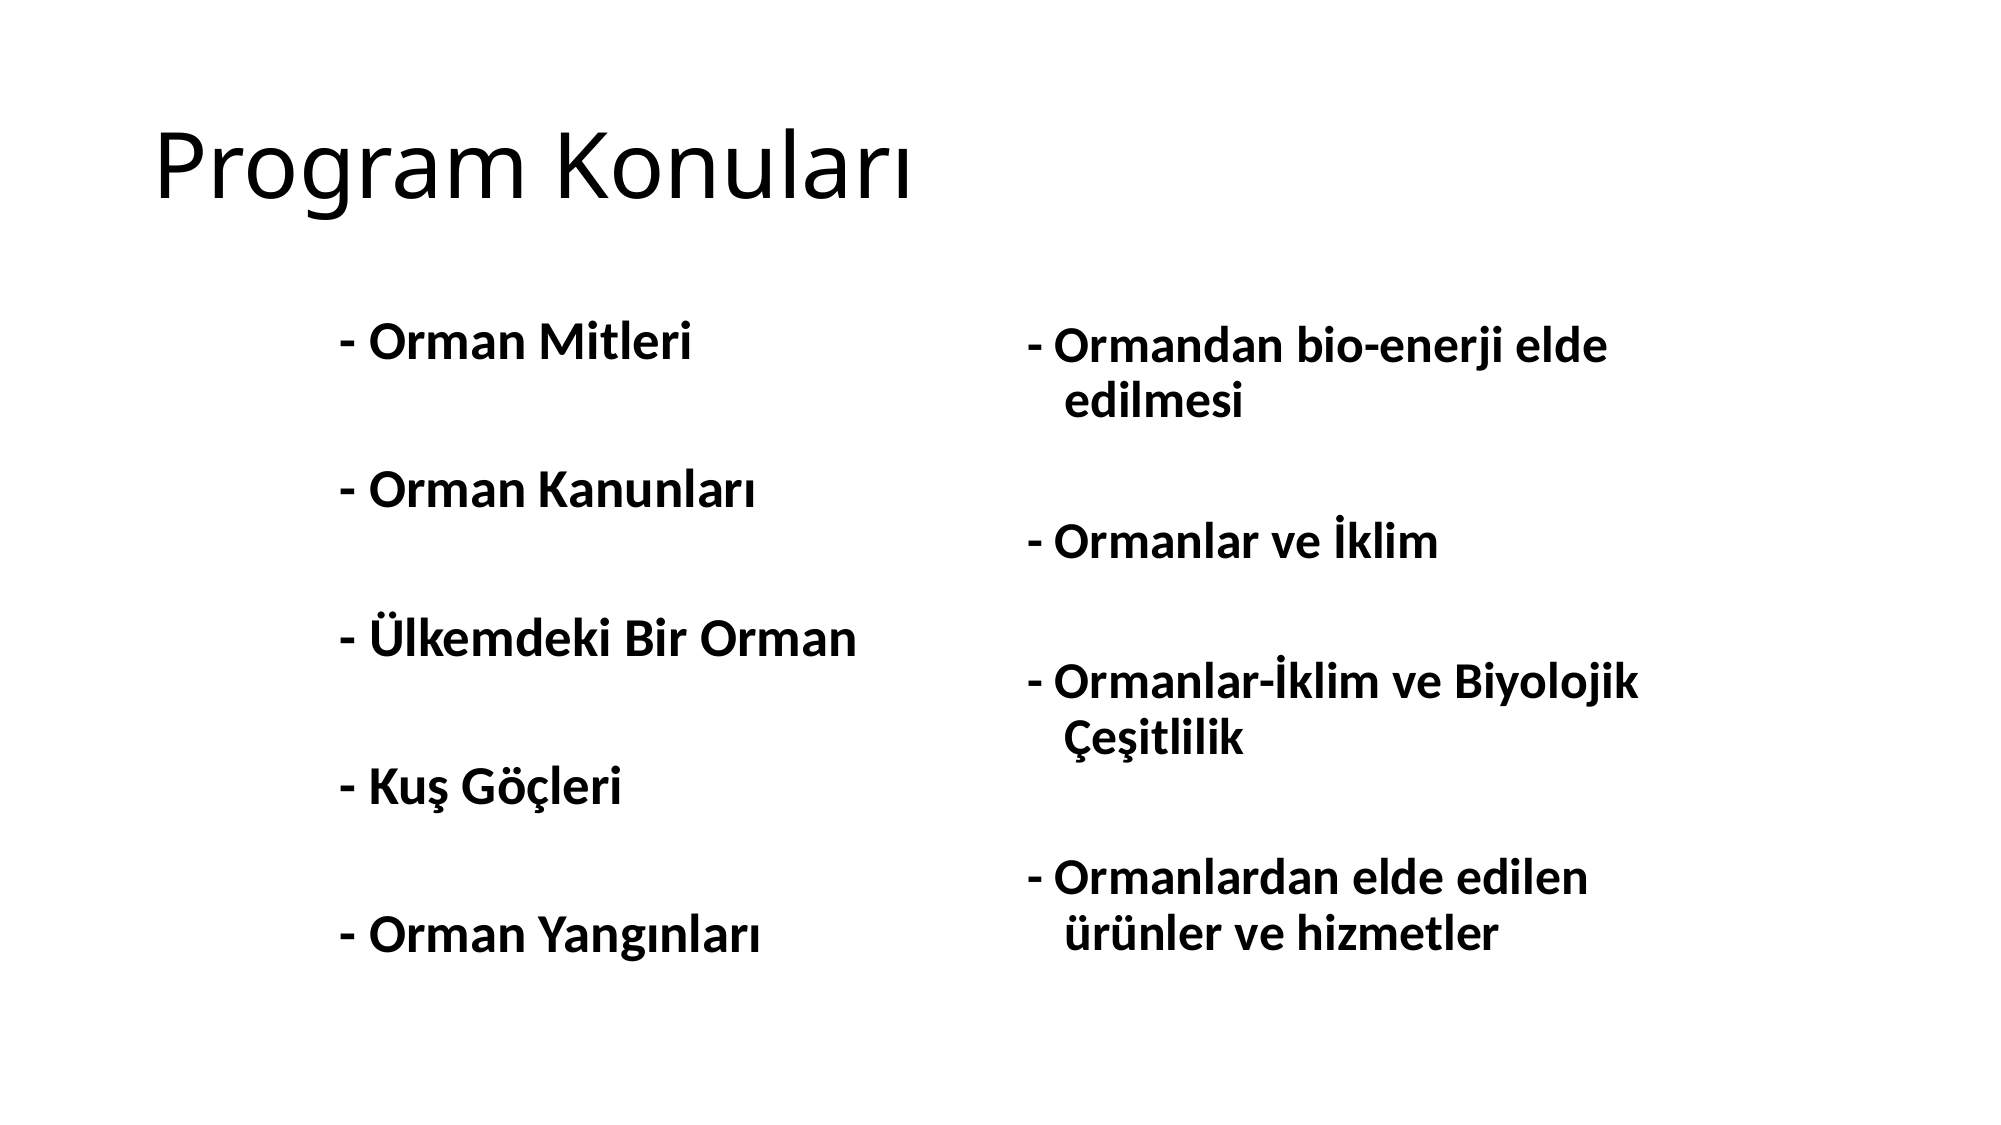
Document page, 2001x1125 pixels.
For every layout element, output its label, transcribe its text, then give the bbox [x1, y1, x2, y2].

title Program Konuları [137, 59, 1863, 278]
list - Orman Mitleri - Orman Kanunları - Ülkemdeki Bir Orman - Kuş Göçleri - Orman Yangınları [324, 304, 988, 1047]
list - Ormandan bio-enerji elde edilmesi - Ormanlar ve İklim - Ormanlar-İklim ve Biyolojik Çeşitlilik - Ormanlardan elde edilen ürünler ve hizmetler [1012, 233, 1675, 976]
